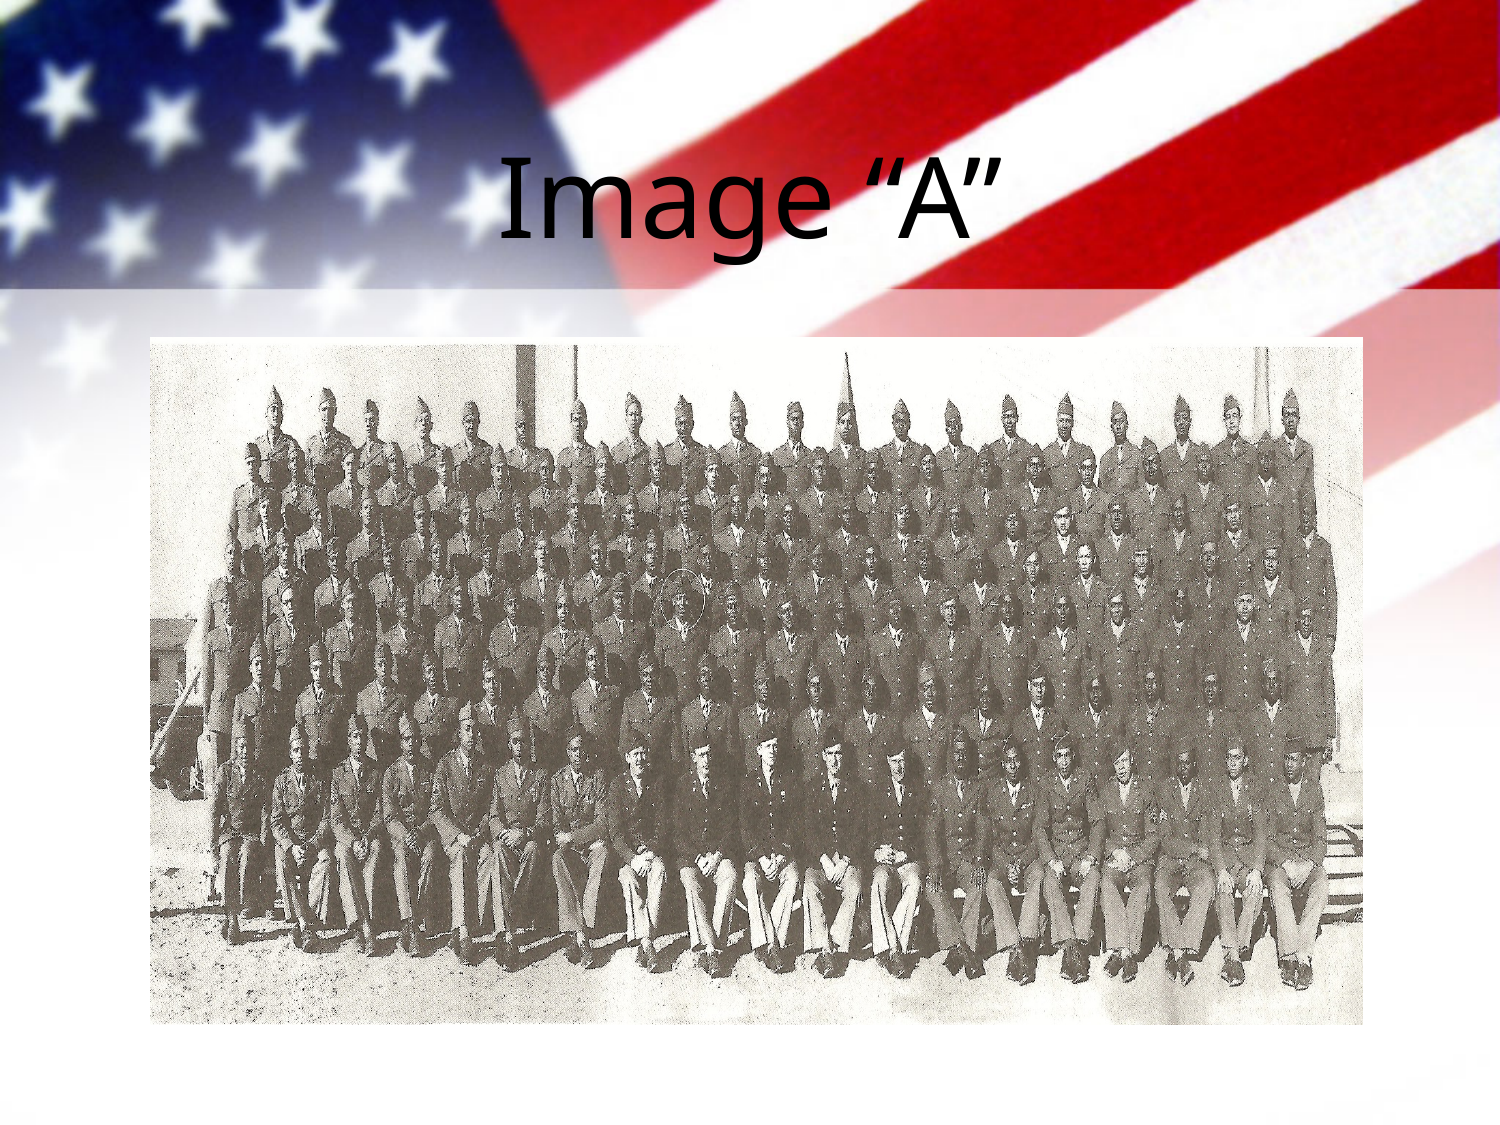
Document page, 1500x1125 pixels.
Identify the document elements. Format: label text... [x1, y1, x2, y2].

title Image “A” [112, 99, 1388, 288]
picture [0, 0, 1500, 1125]
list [149, 337, 1363, 1026]
